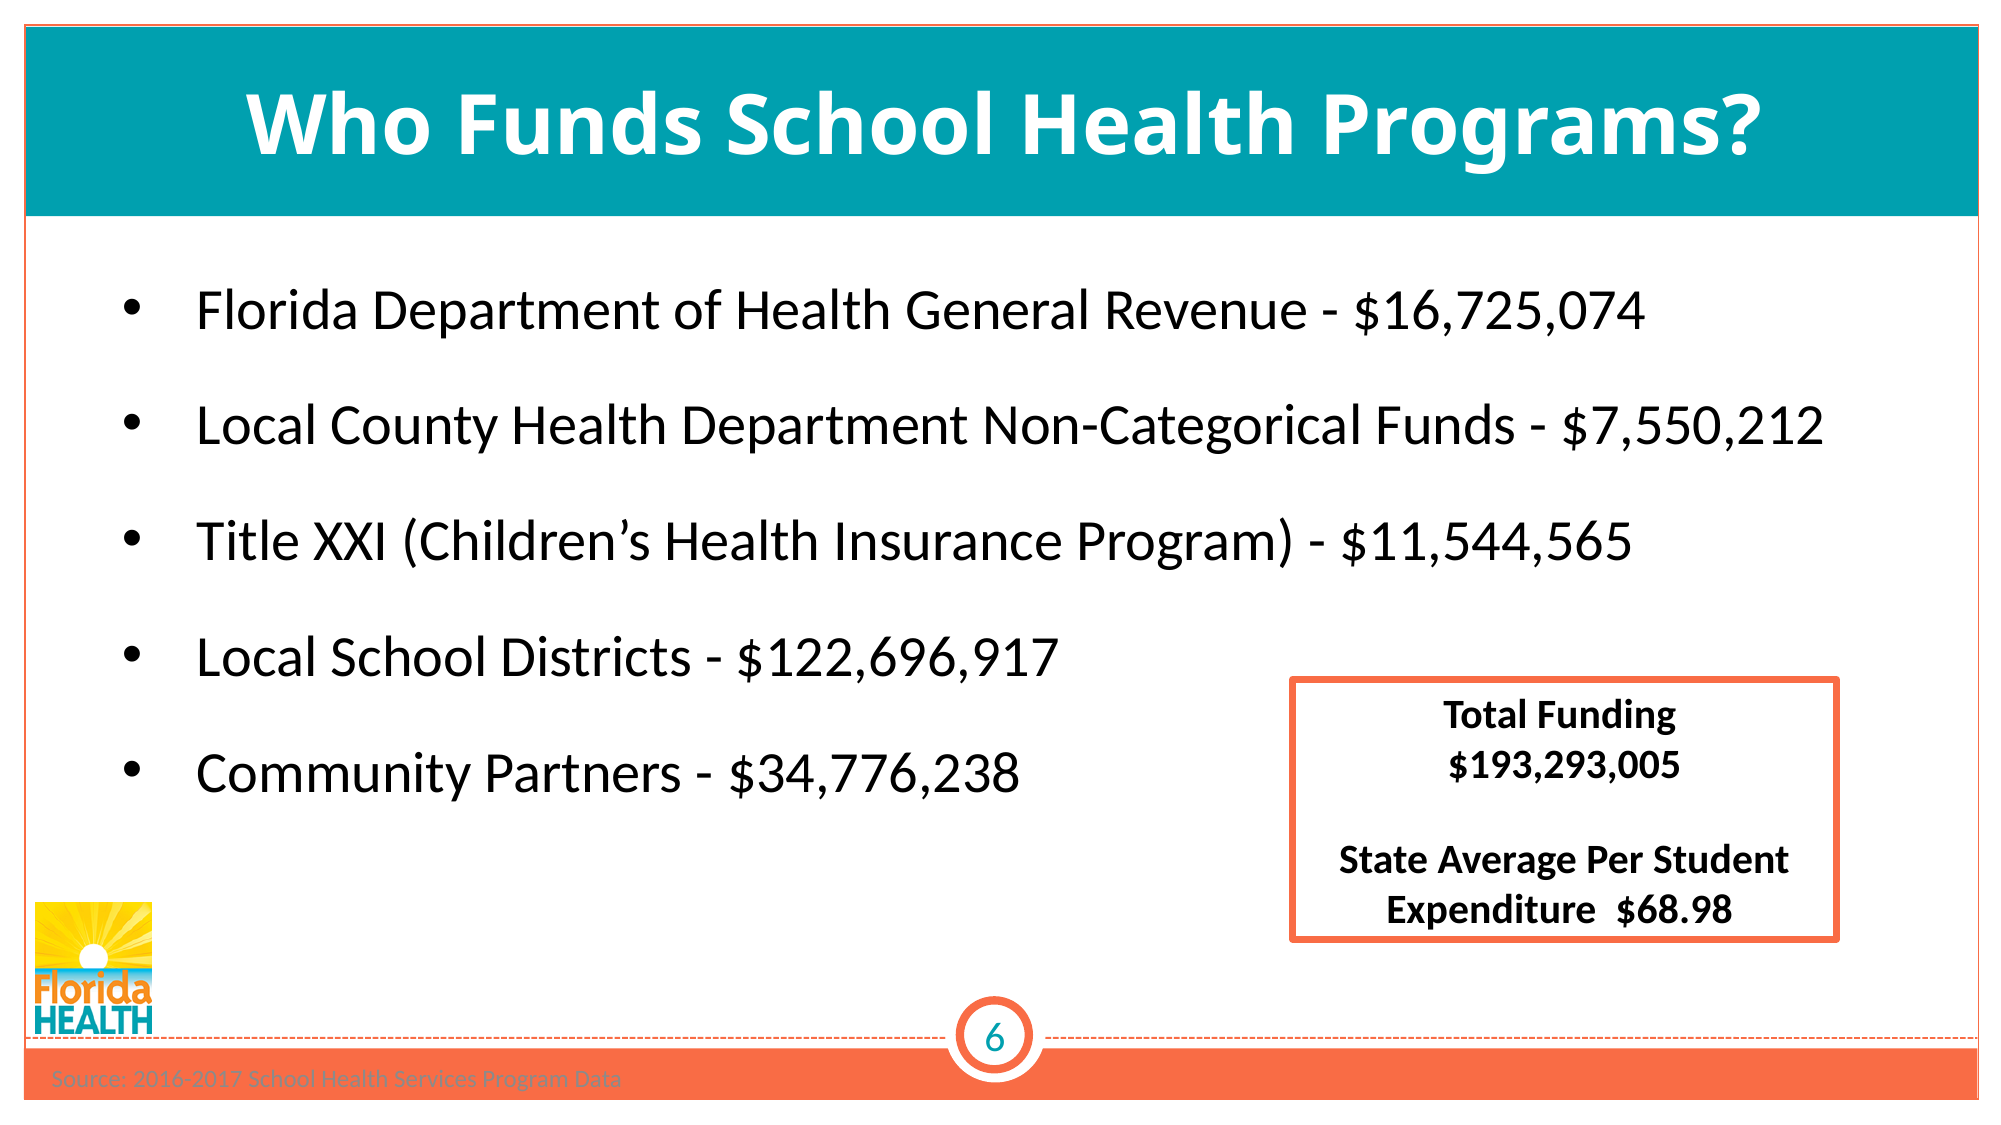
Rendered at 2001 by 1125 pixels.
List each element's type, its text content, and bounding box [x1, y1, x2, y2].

title Who Funds School Health Programs? [111, 38, 1898, 217]
footer Source: 2016-2017 School Health Services Program Data [0, 1047, 675, 1108]
text_box Total Funding $193,293,005 State Average Per Student Expenditure $68.98 [1292, 679, 1837, 940]
picture [35, 902, 152, 1034]
list Florida Department of Health General Revenue - $16,725,074 Local County Health Department Non-Categorical Funds - $7,550,212 Title XXI (Children’s Health Insurance Program) - $11,544,565 Local School Districts - $122,696,917 Community Partners - $34,776,238 [106, 263, 1894, 1008]
